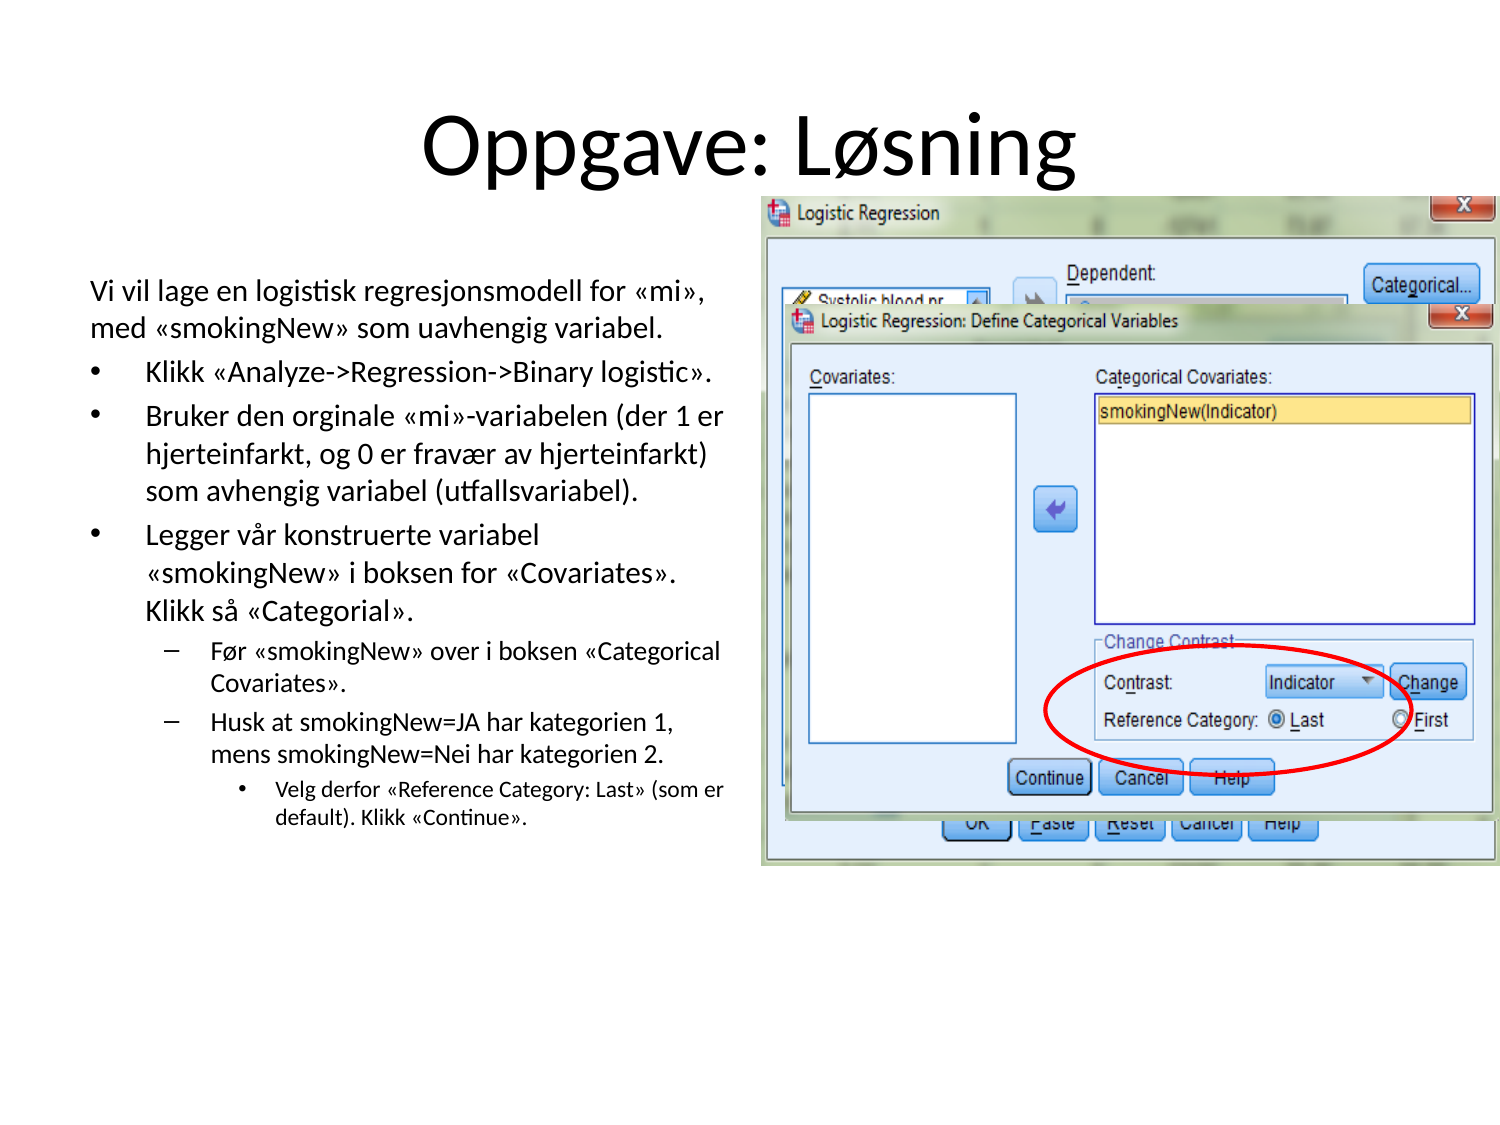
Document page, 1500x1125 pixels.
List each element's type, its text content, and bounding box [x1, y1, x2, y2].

list Vi vil lage en logistisk regresjonsmodell for «mi», med «smokingNew» som uavhengig variabel. Klikk «Analyze->Regression->Binary logistic». Bruker den orginale «mi»-variabelen (der 1 er hjerteinfarkt, og 0 er fravær av hjerteinfarkt) som avhengig variabel (utfallsvariabel). Legger vår konstruerte variabel «smokingNew» i boksen for «Covariates». Klikk så «Categorial». Før «smokingNew» over i boksen «Categorical Covariates». Husk at smokingNew=JA har kategorien 1, mens smokingNew=Nei har kategorien 2. Velg derfor «Reference Category: Last» (som er default). Klikk «Continue». [75, 262, 750, 871]
picture [761, 195, 1500, 866]
title Oppgave: Løsning [75, 45, 1425, 233]
